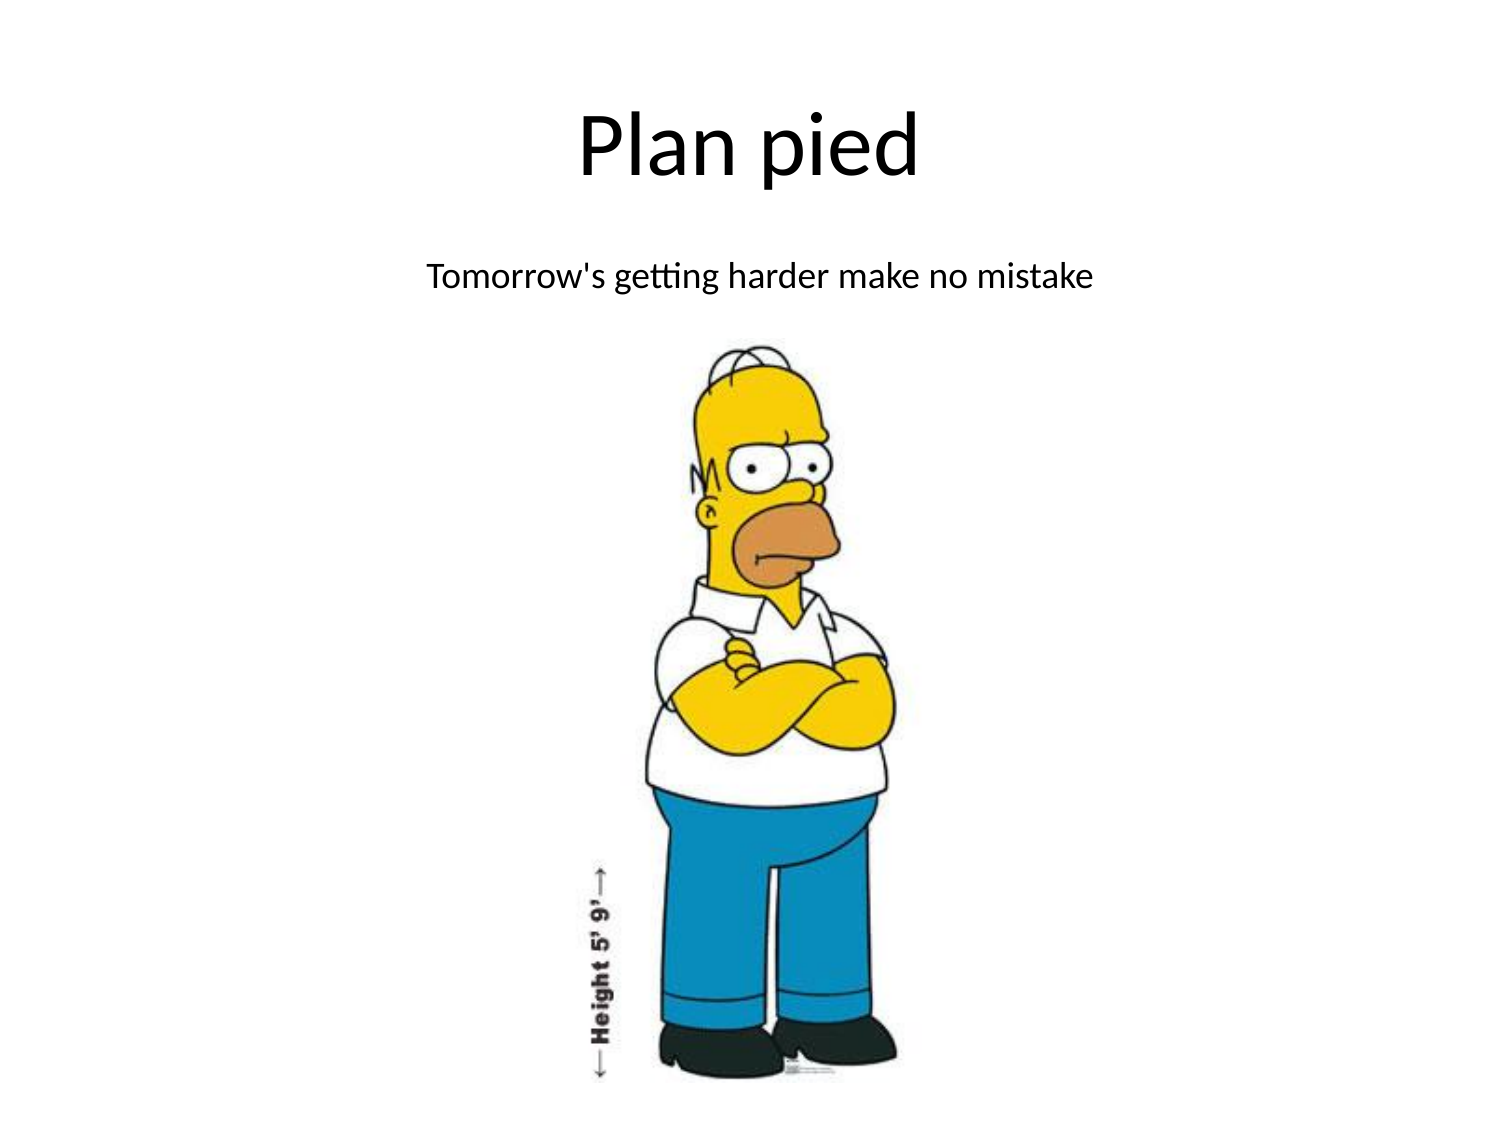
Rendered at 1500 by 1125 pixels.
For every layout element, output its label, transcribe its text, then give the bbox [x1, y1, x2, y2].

text_box Tomorrow's getting harder make no mistake [411, 243, 1119, 304]
title Plan pied [75, 45, 1425, 233]
picture [383, 337, 1129, 1083]
